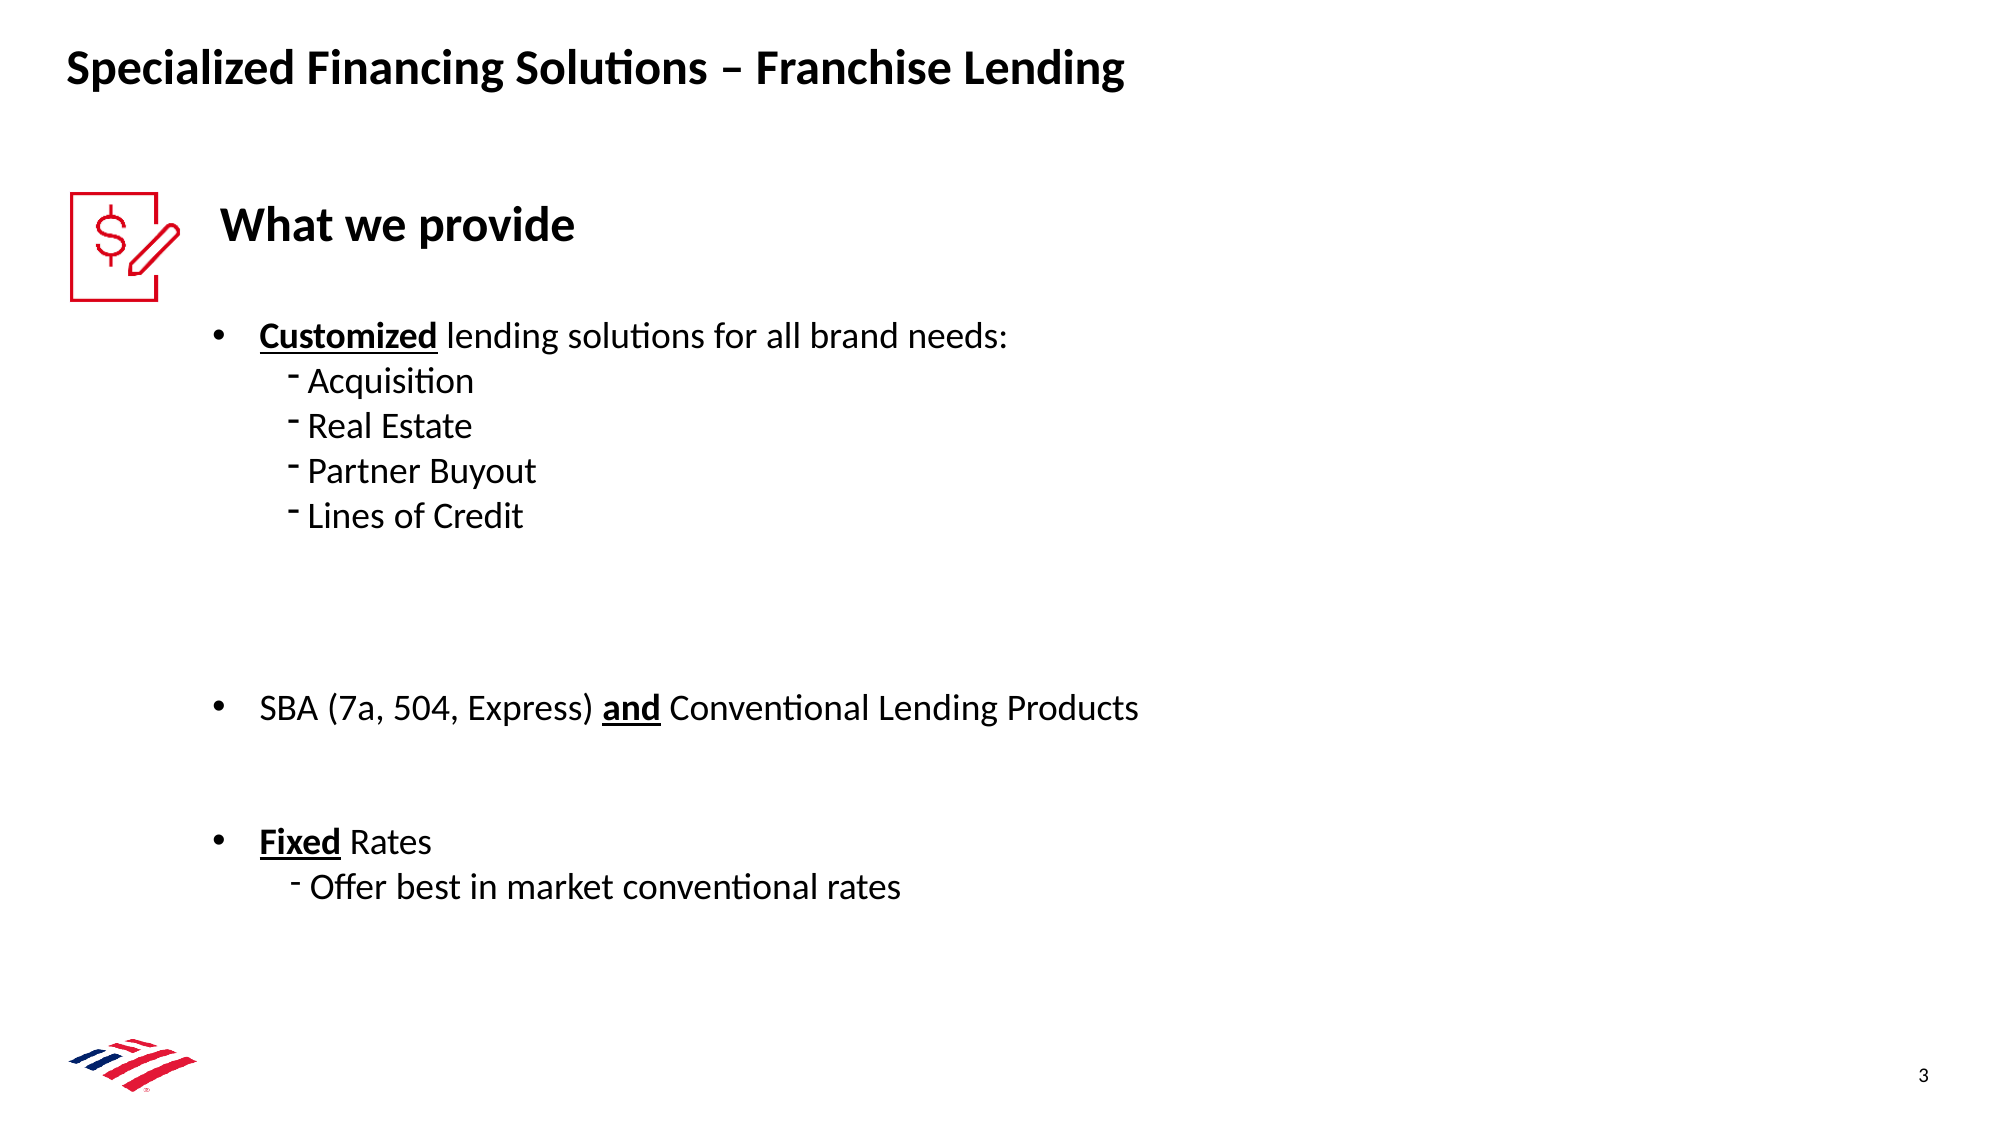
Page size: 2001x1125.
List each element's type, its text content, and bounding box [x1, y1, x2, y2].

picture [69, 191, 181, 303]
slide_number 1 [1912, 1065, 1938, 1125]
picture [68, 1039, 197, 1092]
list What we provide Customized lending solutions for all brand needs: Acquisition Real Estate Partner Buyout Lines of Credit SBA (7a, 504, Express) and Conventional Lending Products Fixed Rates Offer best in market conventional rates [210, 189, 1145, 908]
title Specialized Financing Solutions – Franchise Lending [64, 32, 1128, 223]
